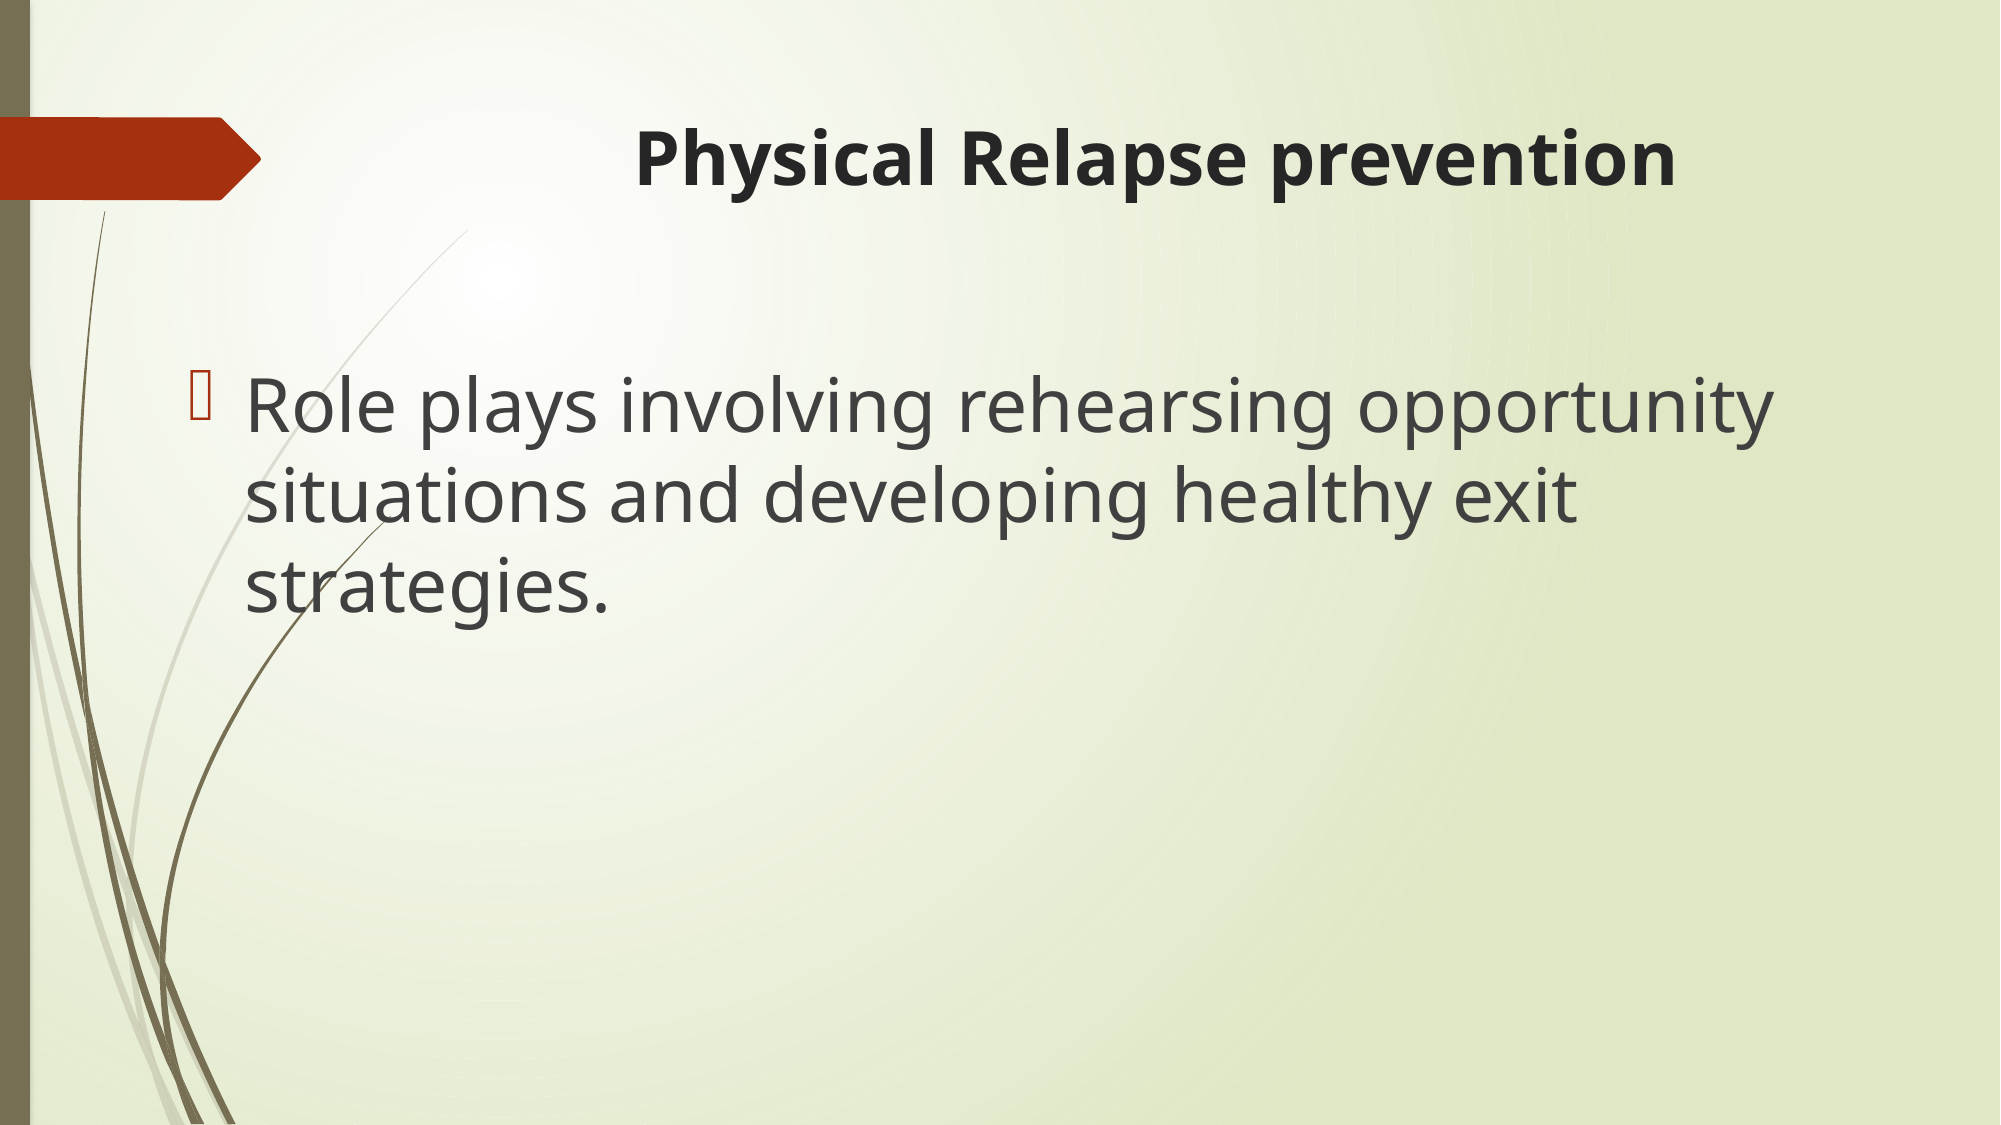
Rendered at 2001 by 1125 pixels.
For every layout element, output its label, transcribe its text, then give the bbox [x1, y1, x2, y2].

list Role plays involving rehearsing opportunity situations and developing healthy exit strategies. [173, 350, 1888, 970]
title Physical Relapse prevention [425, 102, 1888, 313]
